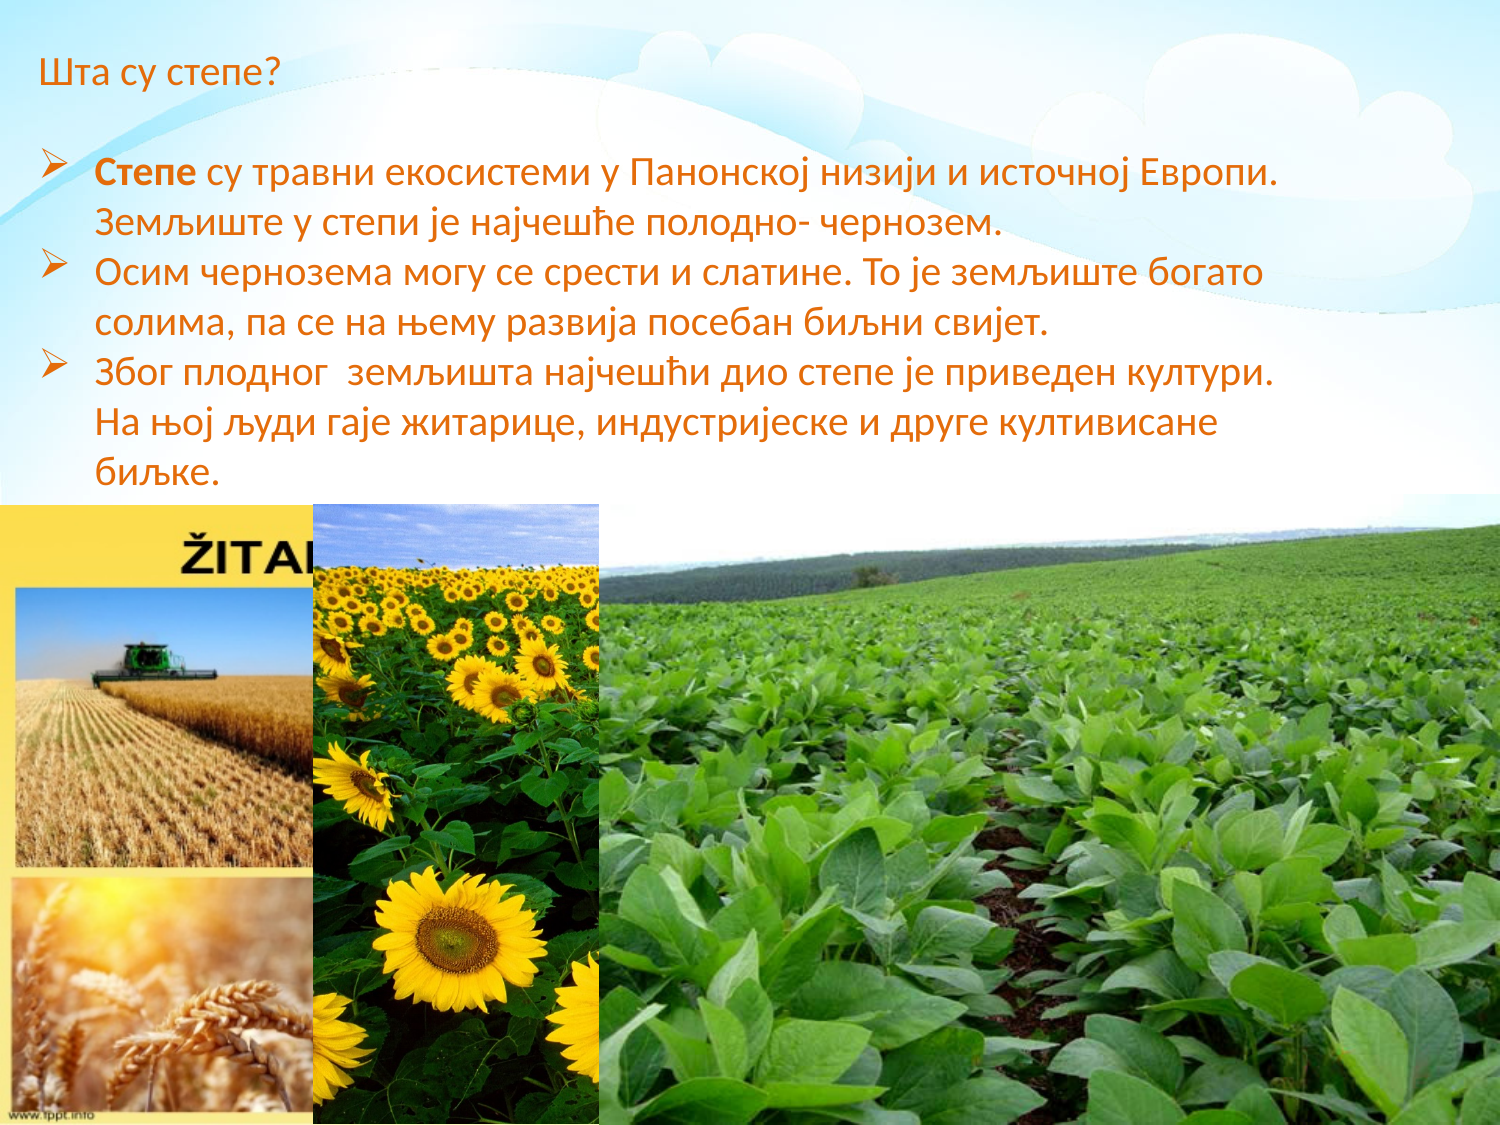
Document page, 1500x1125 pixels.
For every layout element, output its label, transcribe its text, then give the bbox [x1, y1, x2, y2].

text_box Шта су степе? Степе су травни екосистеми у Панонској низији и источној Европи. Земљиште у степи је најчешће полодно- чернозем. Осим чернозема могу се срести и слатине. То је земљиште богато солима, па се на њему развија посебан биљни свијет. Због плодног земљишта најчешћи дио степе је приведен култури. На њој људи гаје житарице, индустријеске и друге култивисане биљке. [23, 36, 1302, 502]
picture [0, 0, 1500, 1125]
